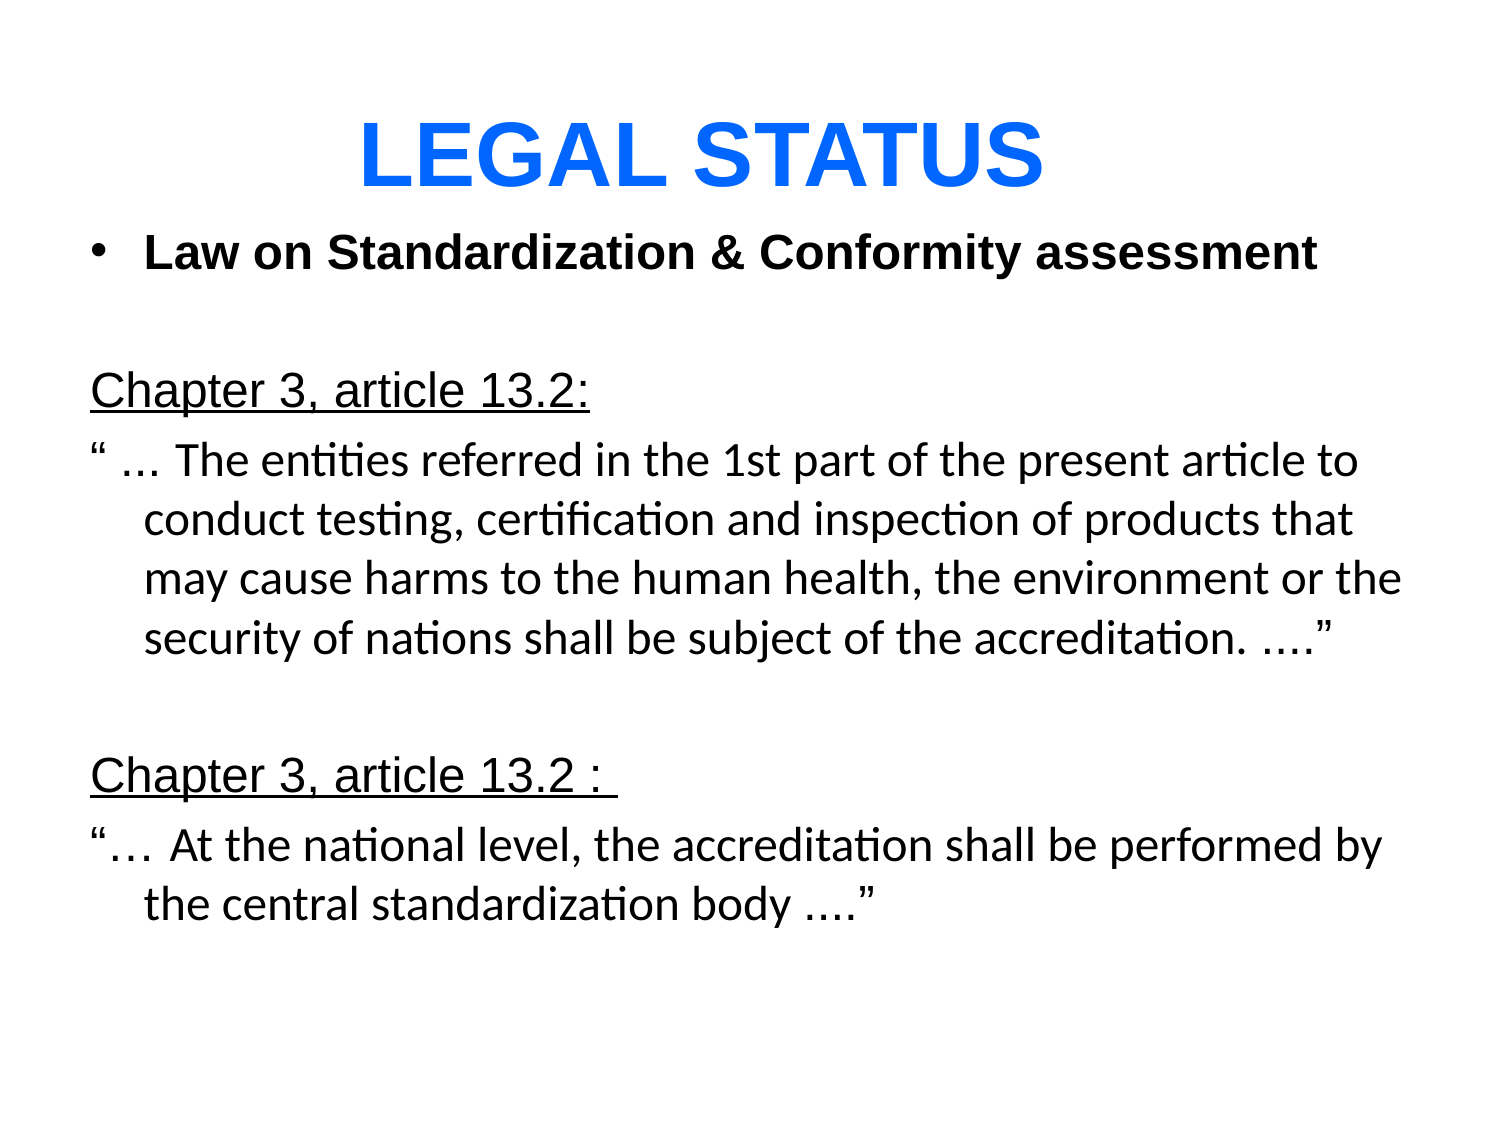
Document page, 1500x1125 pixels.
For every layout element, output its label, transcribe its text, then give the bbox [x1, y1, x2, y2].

list Law on Standardization & Conformity assessment Chapter 3, article 13.2: “ ... The entities referred in the 1st part of the present article to conduct testing, certification and inspection of products that may cause harms to the human health, the environment or the security of nations shall be subject of the accreditation. ....” Chapter 3, article 13.2 : “… At the national level, the accreditation shall be performed by the central standardization body ....” [75, 212, 1425, 1005]
text_box LEGAL STATUS [50, 87, 1356, 204]
